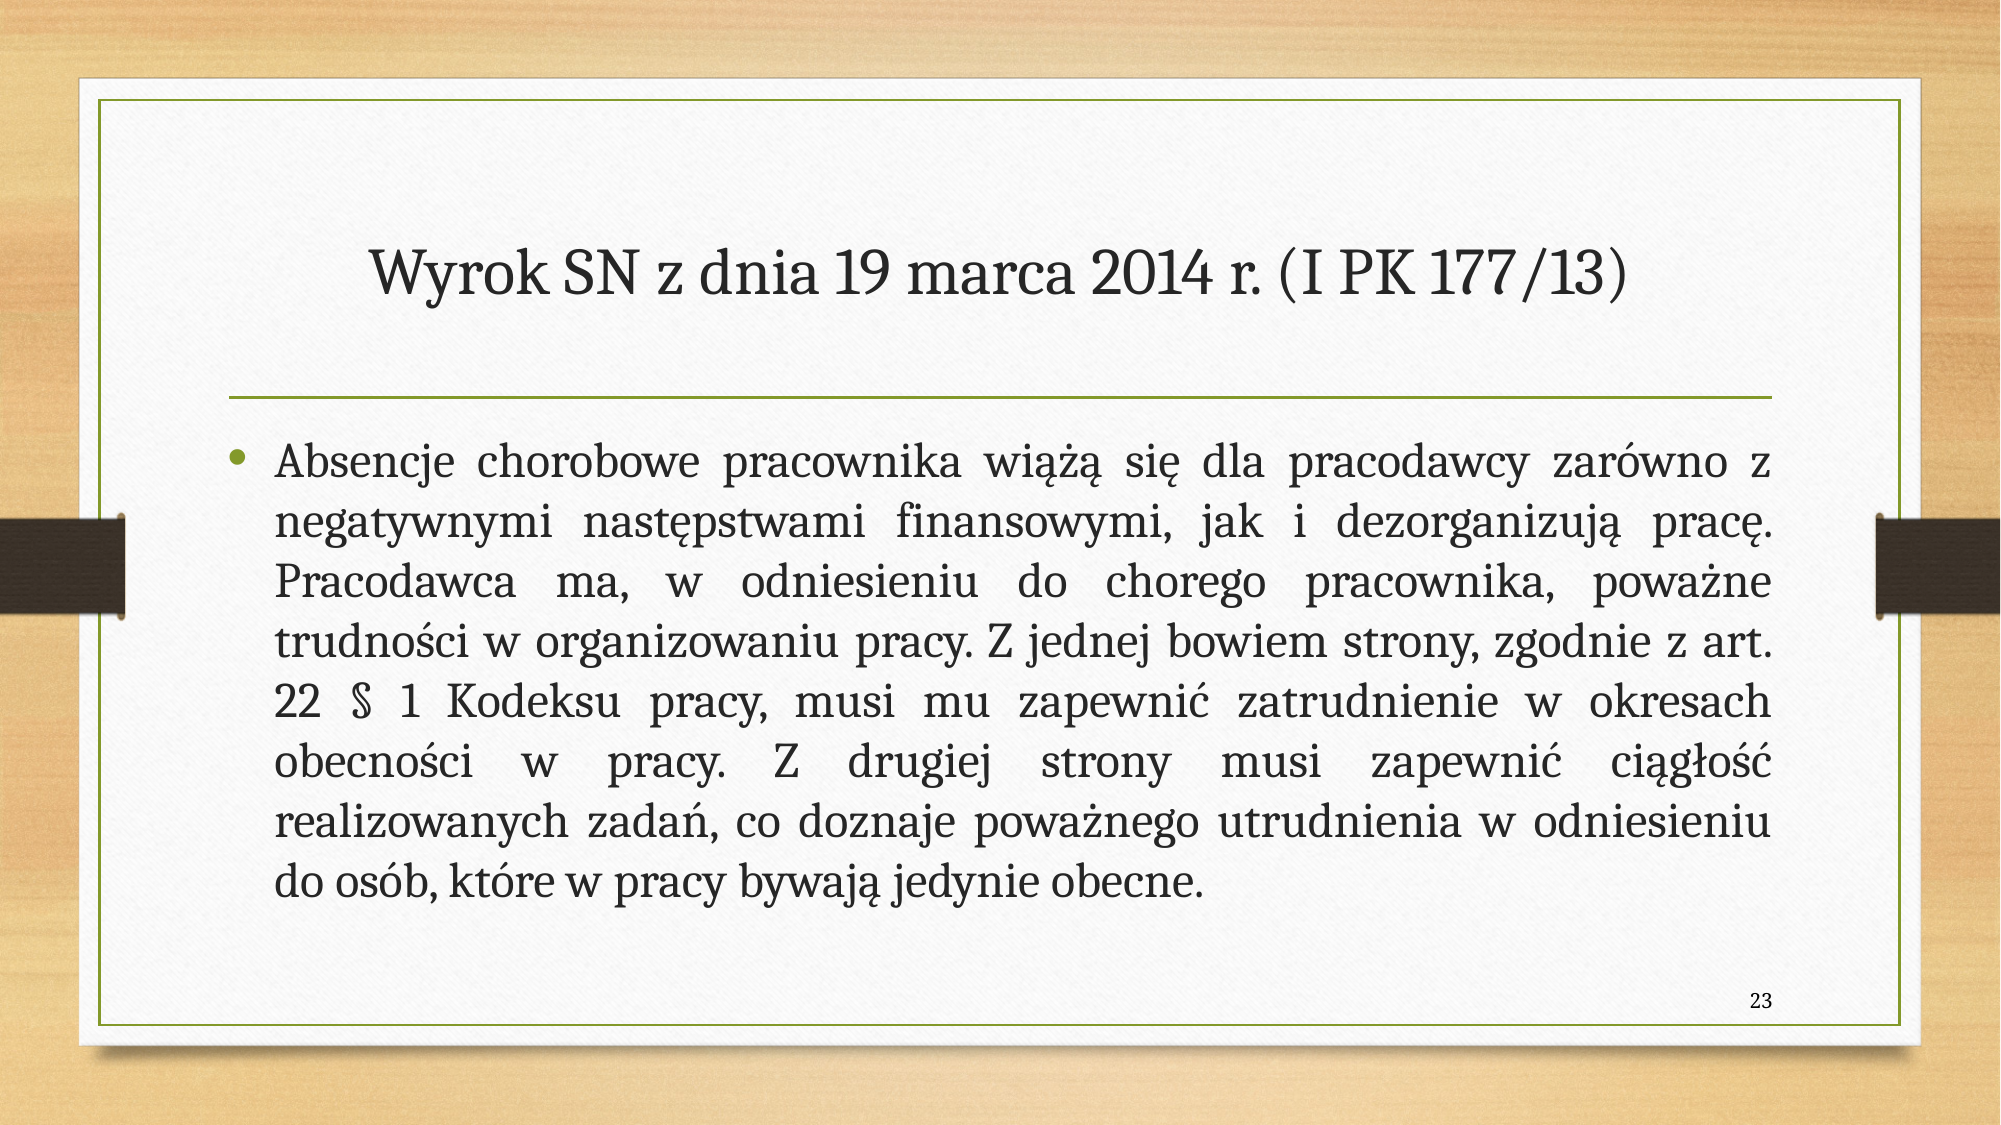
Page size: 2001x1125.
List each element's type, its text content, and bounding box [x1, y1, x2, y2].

picture [0, 0, 2001, 1125]
slide_number 23 [1698, 979, 1788, 1025]
title Wyrok SN z dnia 19 marca 2014 r. (I PK 177/13) [212, 161, 1788, 375]
list Absencje chorobowe pracownika wiążą się dla pracodawcy zarówno z negatywnymi następstwami finansowymi, jak i dezorganizują pracę. Pracodawca ma, w odniesieniu do chorego pracownika, poważne trudności w organizowaniu pracy. Z jednej bowiem strony, zgodnie z art. 22 § 1 Kodeksu pracy, musi mu zapewnić zatrudnienie w okresach obecności w pracy. Z drugiej strony musi zapewnić ciągłość realizowanych zadań, co doznaje poważnego utrudnienia w odniesieniu do osób, które w pracy bywają jedynie obecne. [212, 419, 1788, 964]
